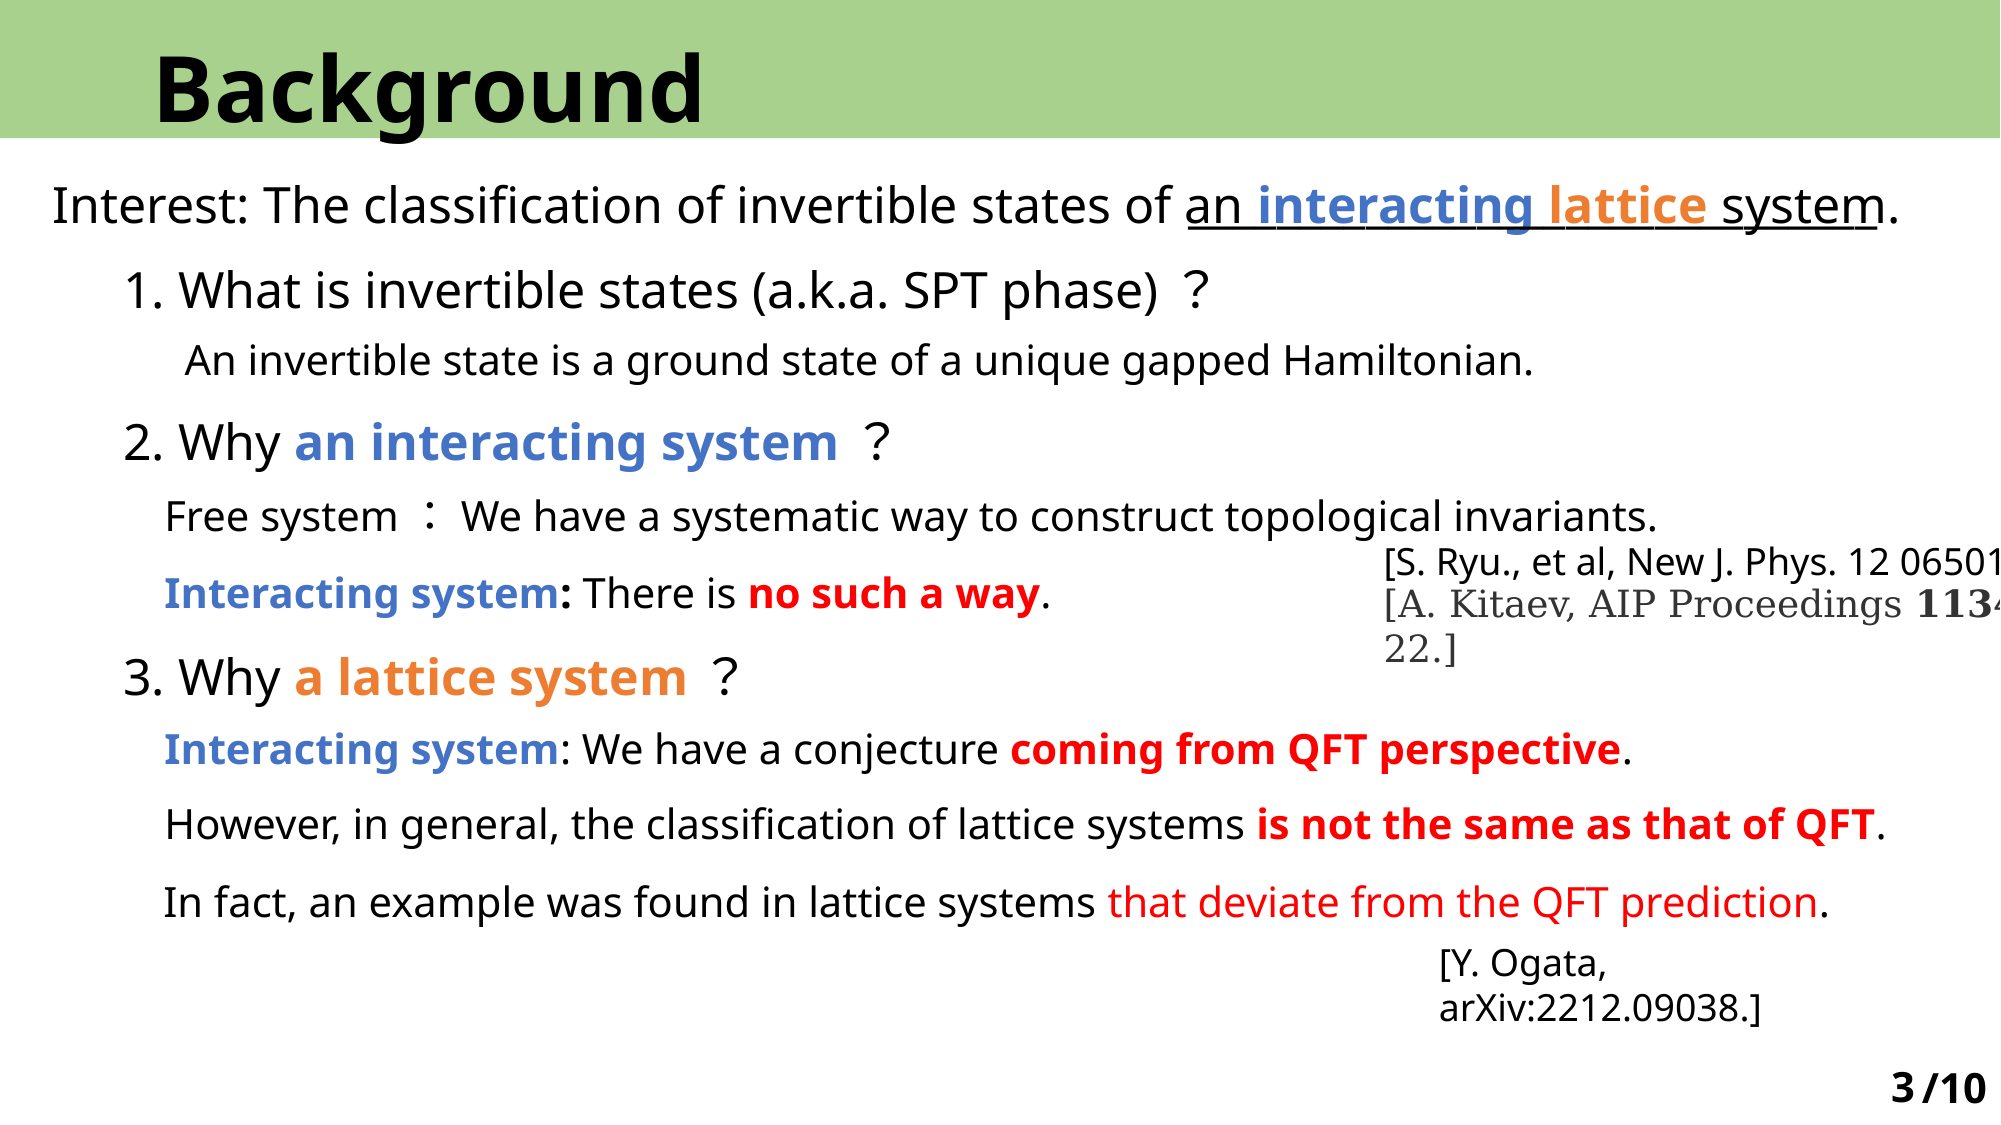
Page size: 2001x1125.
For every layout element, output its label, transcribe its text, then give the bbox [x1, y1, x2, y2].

text_box [S. Ryu., et al, New J. Phys. 12 065010] [1368, 530, 2000, 573]
text_box 3 [1876, 1059, 2000, 1121]
text_box Interacting system: There is no such a way. [149, 559, 1172, 625]
text_box 1. What is invertible states (a.k.a. SPT phase)？ [108, 251, 1536, 326]
text_box 2. Why an interacting system？ [108, 403, 1254, 478]
text_box Free system：We have a systematic way to construct topological invariants. [149, 481, 1882, 547]
text_box However, in general, the classification of lattice systems is not the same as that of QFT. [149, 790, 2000, 856]
text_box [A. Kitaev, AIP Proceedings 1134, 22.] [1368, 573, 2000, 678]
text_box An invertible state is a ground state of a unique gapped Hamiltonian. [169, 326, 1638, 392]
text_box _______________________________ [1173, 165, 2000, 241]
text_box 3. Why a lattice system？ [108, 637, 1254, 713]
title Background [137, 0, 1863, 166]
text_box [Y. Ogata, arXiv:2212.09038.] [1424, 931, 1901, 1037]
text_box Interacting system: We have a conjecture coming from QFT perspective. [149, 715, 1882, 780]
text_box Interest: The classification of invertible states of an interacting lattice system. [37, 166, 1173, 241]
text_box In fact, an example was found in lattice systems that deviate from the QFT prediction. [148, 868, 1942, 934]
